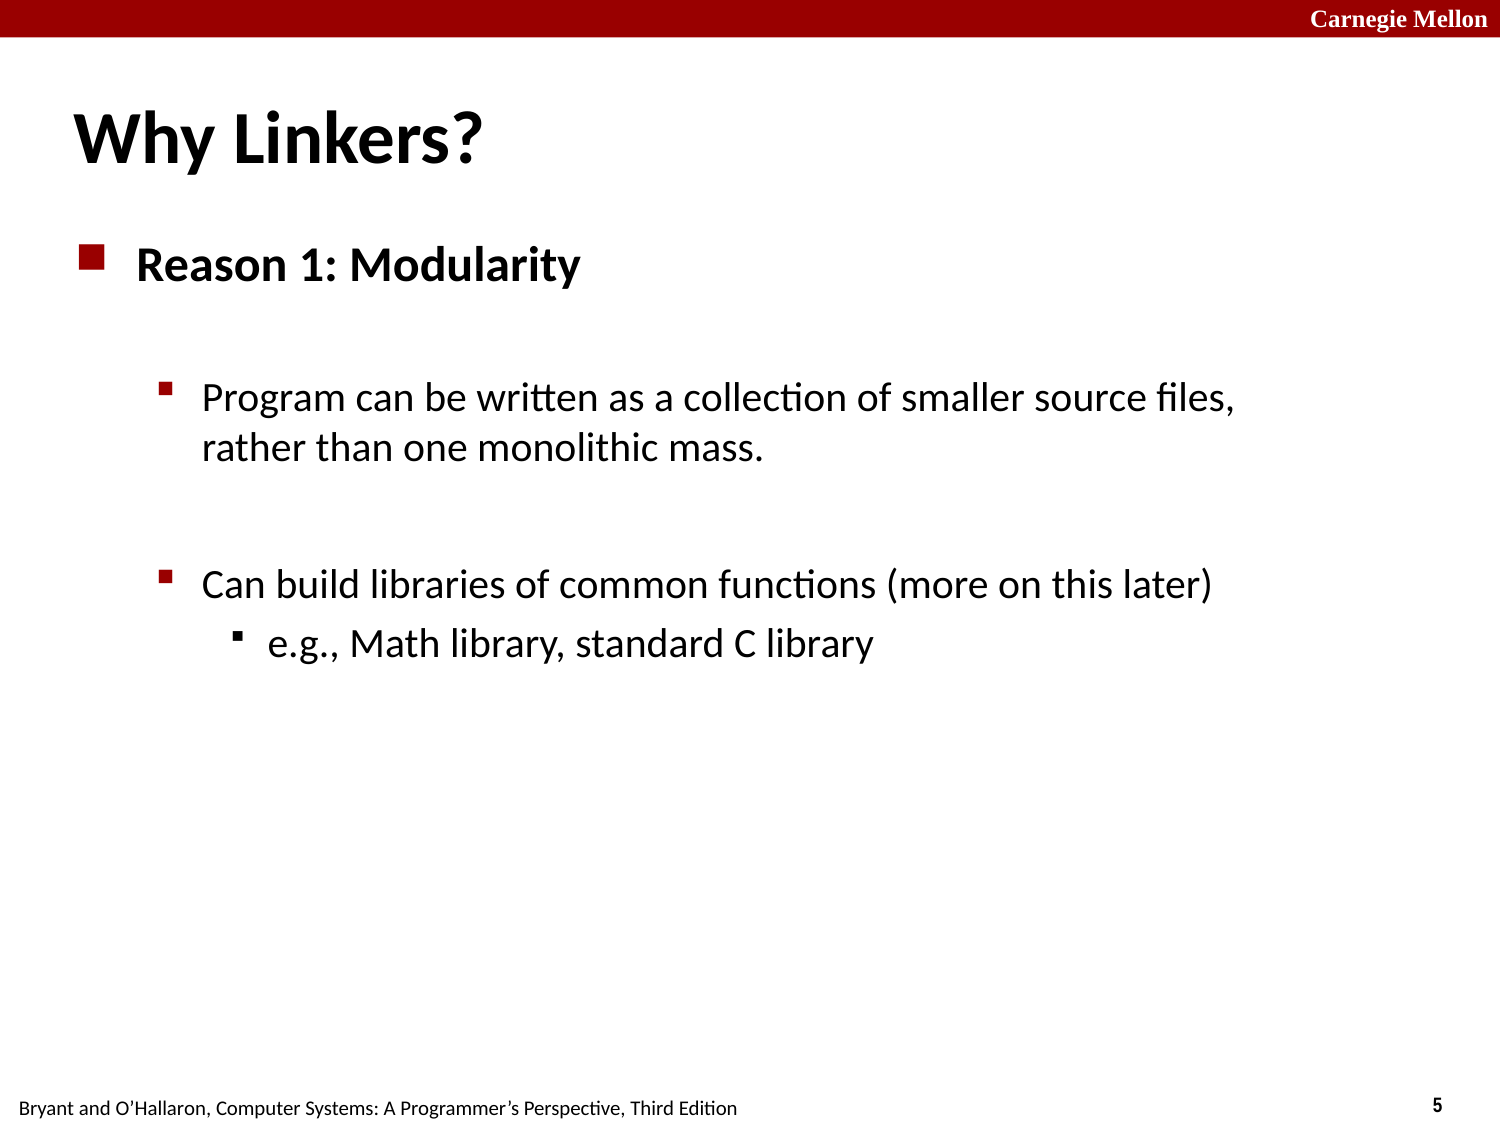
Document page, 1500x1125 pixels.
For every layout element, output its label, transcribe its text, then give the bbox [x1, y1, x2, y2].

title Why Linkers? [58, 71, 1305, 197]
list Reason 1: Modularity Program can be written as a collection of smaller source files, rather than one monolithic mass. Can build libraries of common functions (more on this later) e.g., Math library, standard C library [64, 223, 1361, 1040]
